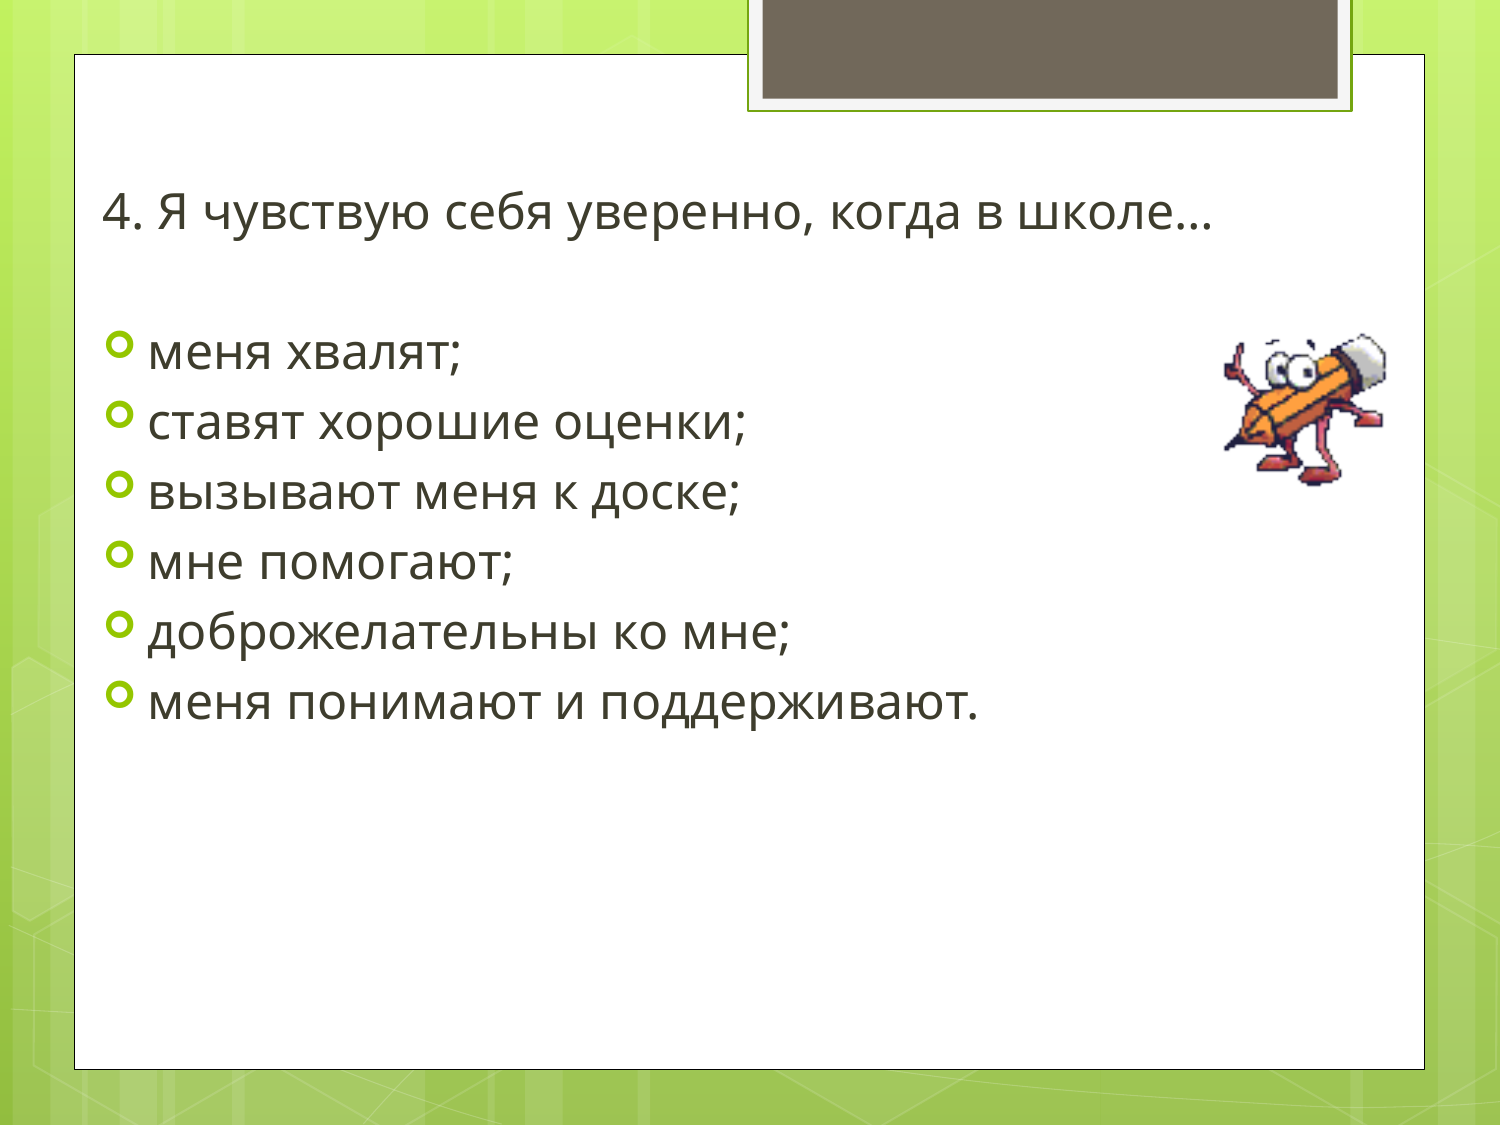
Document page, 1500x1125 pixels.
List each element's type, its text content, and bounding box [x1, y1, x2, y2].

picture [1210, 290, 1399, 517]
list 4. Я чувствую себя уверенно, когда в школе… меня хвалят; ставят хорошие оценки; вызывают меня к доске; мне помогают; доброжелательны ко мне; меня понимают и поддерживают. [76, 101, 1302, 902]
